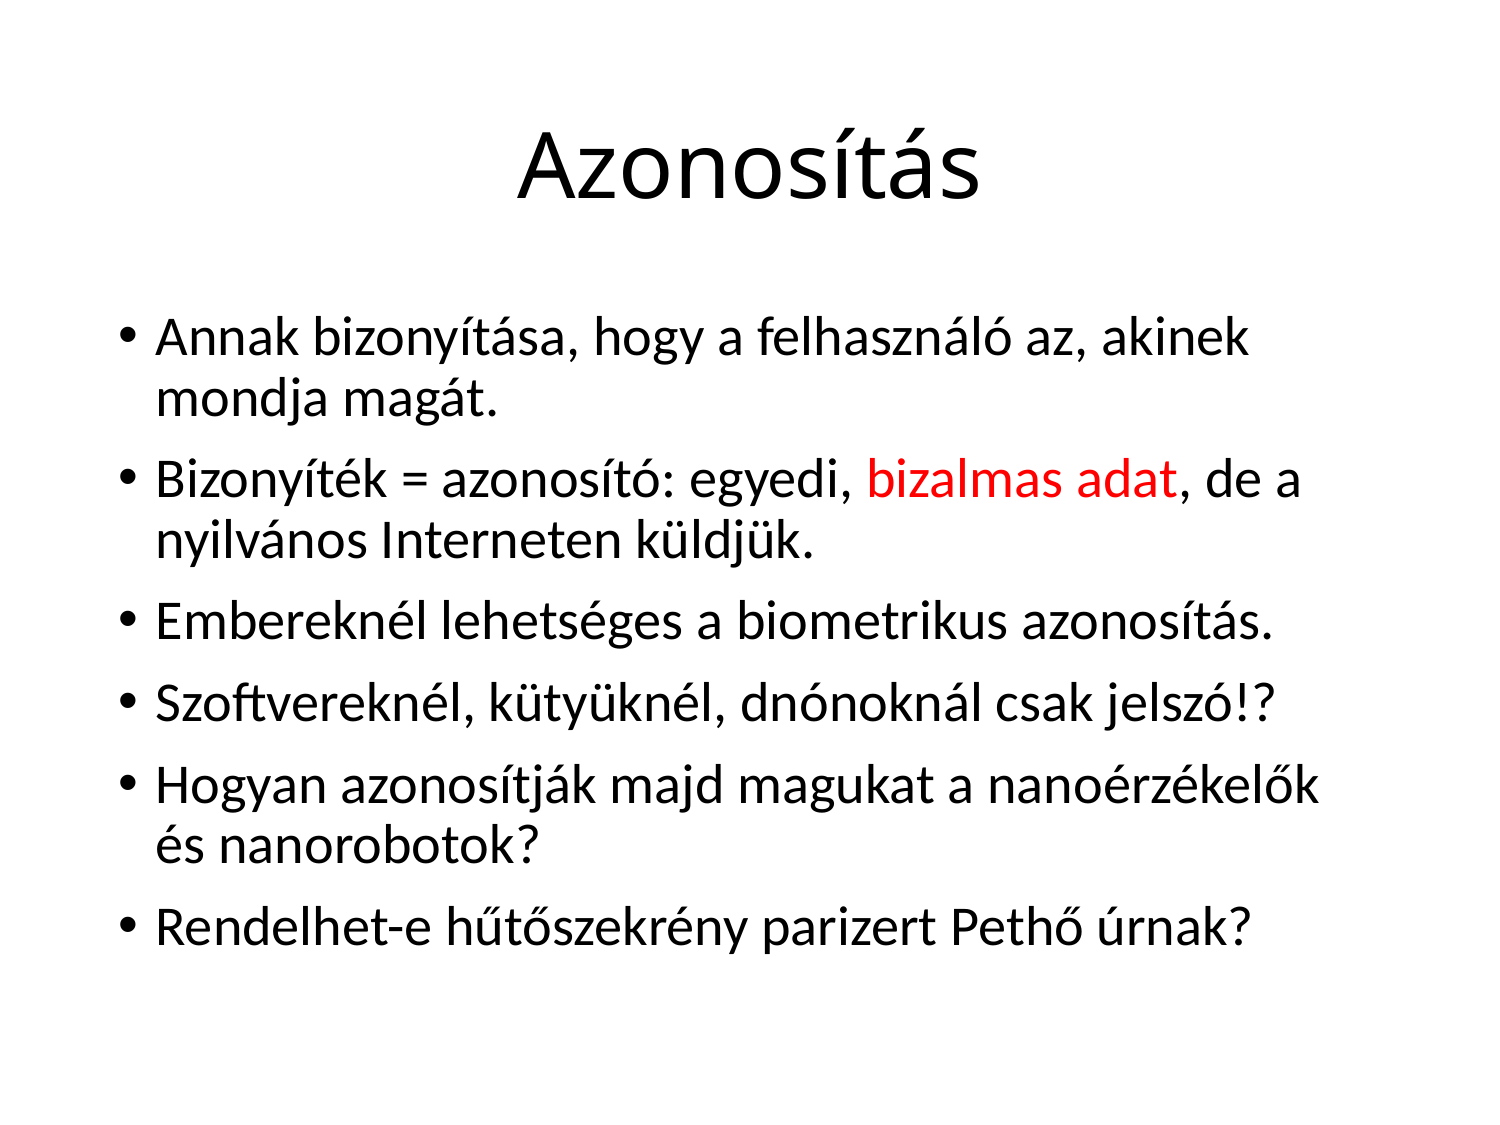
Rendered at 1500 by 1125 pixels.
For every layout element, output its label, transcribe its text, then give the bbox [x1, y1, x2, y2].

title Azonosítás [103, 59, 1397, 278]
list Annak bizonyítása, hogy a felhasználó az, akinek mondja magát. Bizonyíték = azonosító: egyedi, bizalmas adat, de a nyilvános Interneten küldjük. Embereknél lehetséges a biometrikus azonosítás. Szoftvereknél, kütyüknél, dnónoknál csak jelszó!? Hogyan azonosítják majd magukat a nanoérzékelők és nanorobotok? Rendelhet-e hűtőszekrény parizert Pethő úrnak? [103, 299, 1397, 1014]
